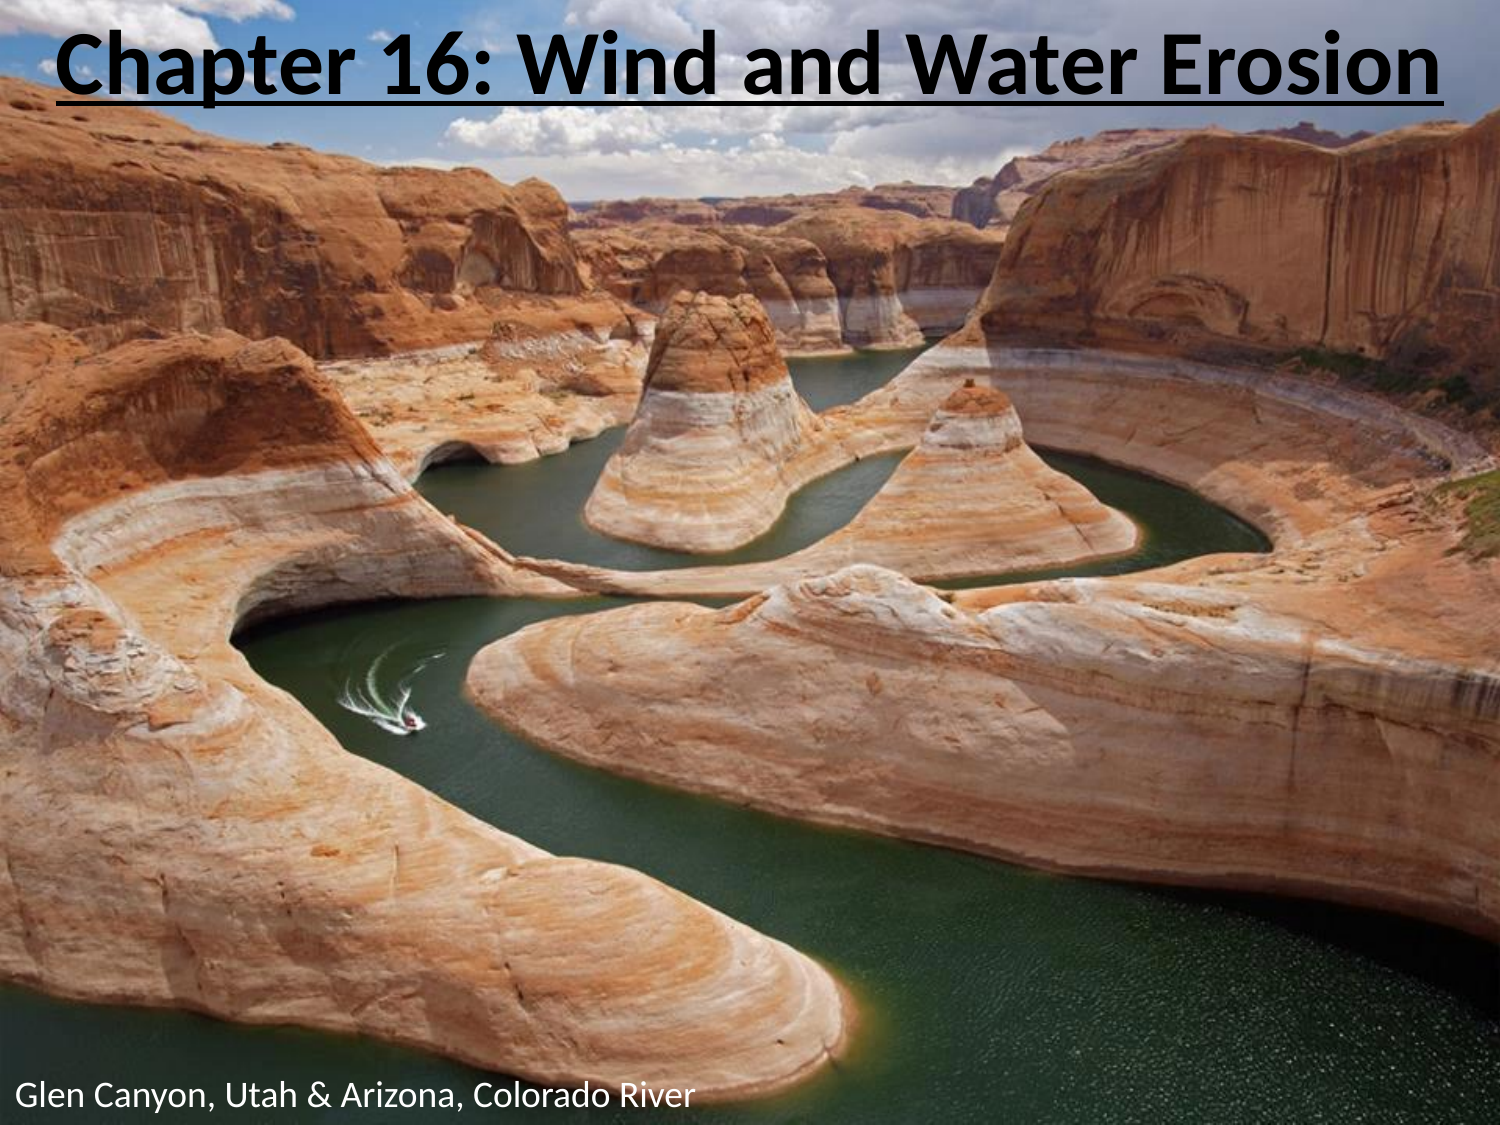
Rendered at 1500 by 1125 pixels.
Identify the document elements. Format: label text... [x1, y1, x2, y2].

title Chapter 16: Wind and Water Erosion [0, 0, 1500, 179]
picture [0, 179, 1500, 1125]
text_box Glen Canyon, Utah & Arizona, Colorado River [0, 1062, 975, 1123]
